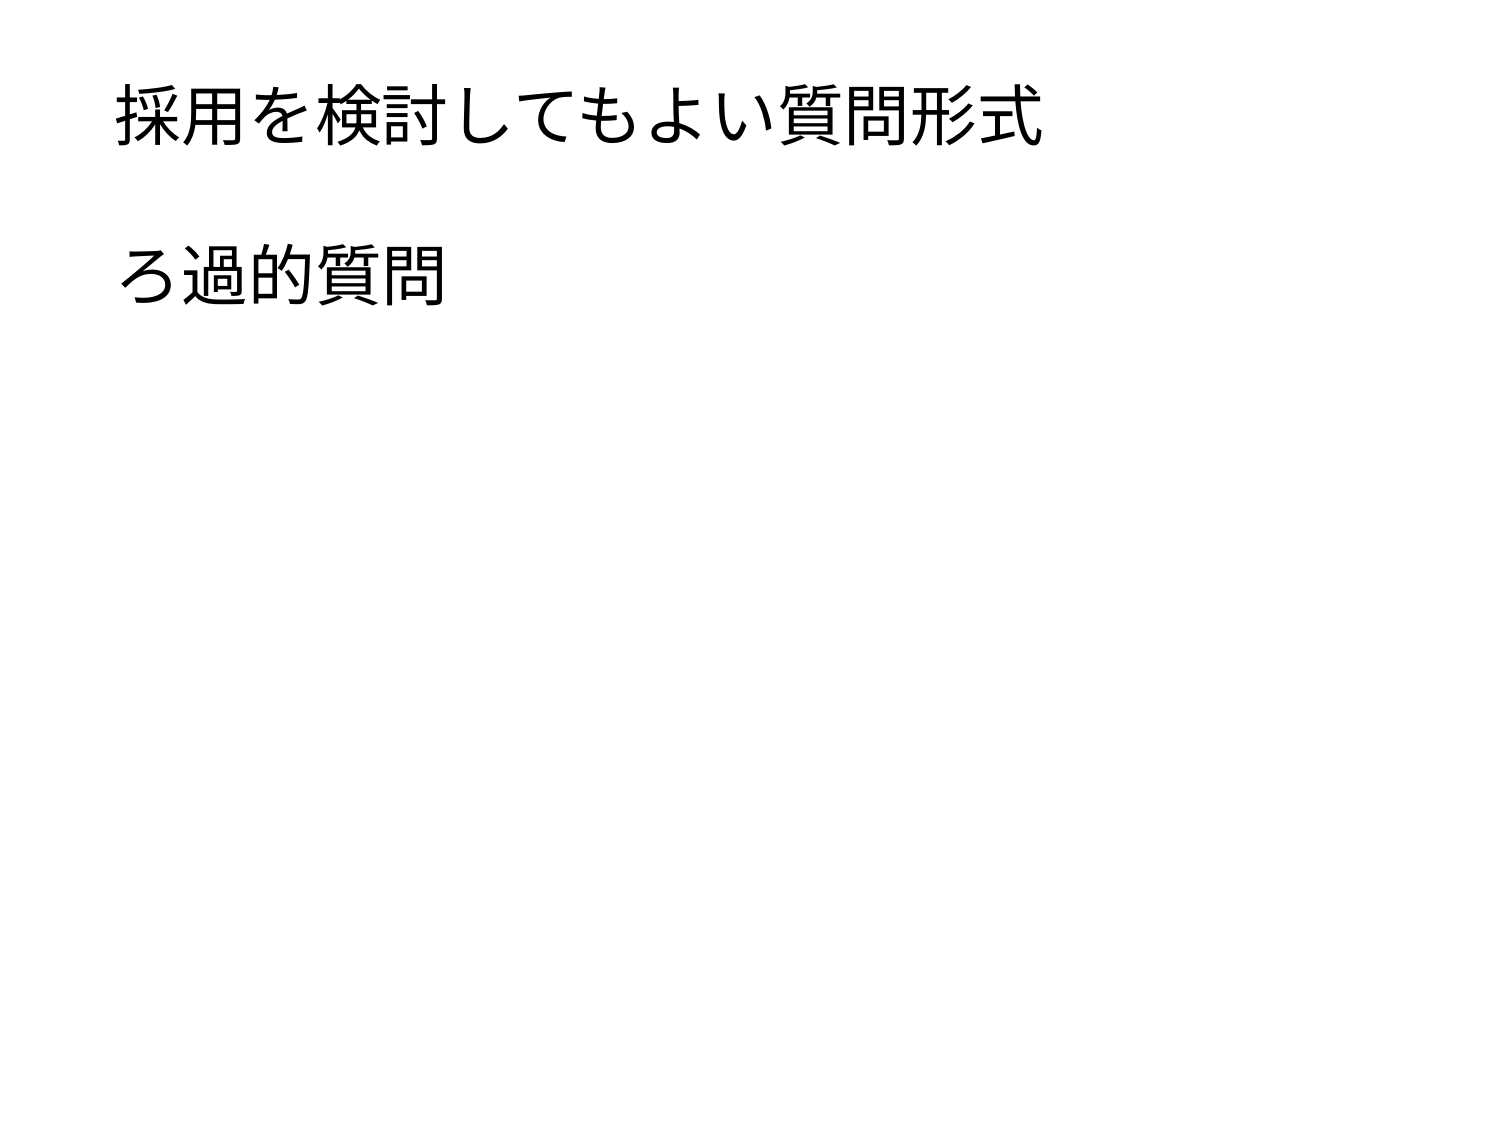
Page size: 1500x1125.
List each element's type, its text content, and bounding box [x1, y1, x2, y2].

text_box 採用を検討してもよい質問形式 ろ過的質問 [100, 66, 1459, 1083]
